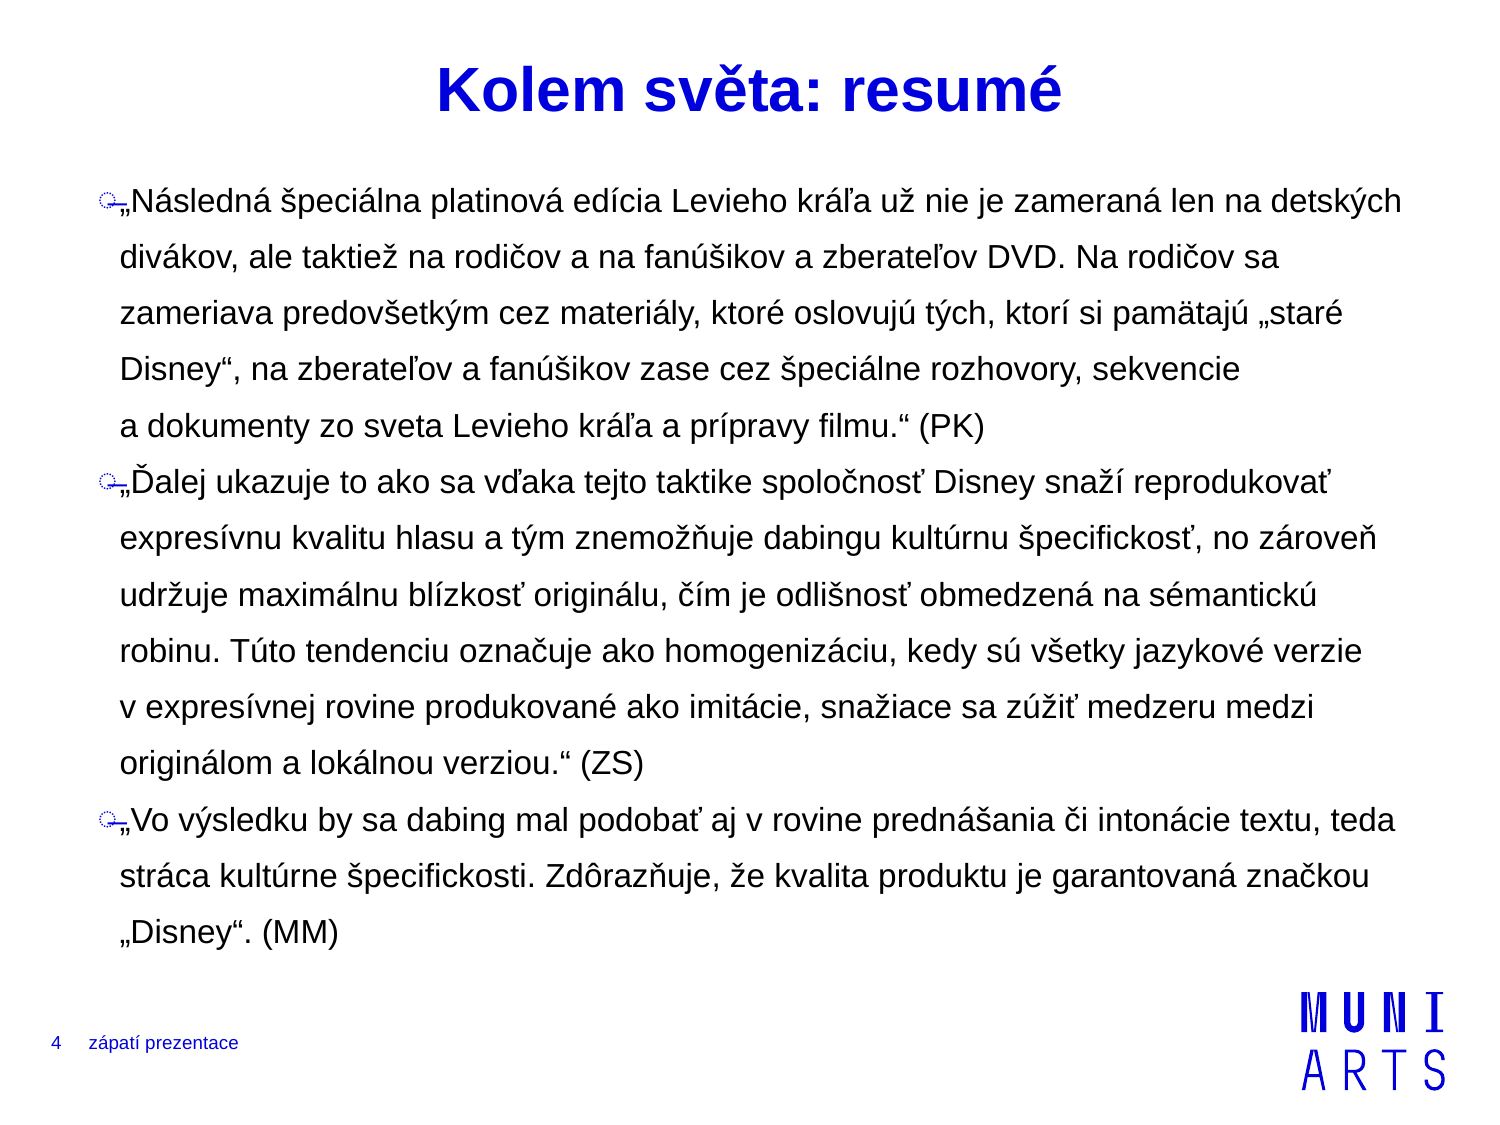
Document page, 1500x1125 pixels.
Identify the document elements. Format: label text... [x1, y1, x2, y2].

list „Následná špeciálna platinová edícia Levieho kráľa už nie je zameraná len na detských divákov, ale taktiež na rodičov a na fanúšikov a zberateľov DVD. Na rodičov sa zameriava predovšetkým cez materiály, ktoré oslovujú tých, ktorí si pamätajú „staré Disney“, na zberateľov a fanúšikov zase cez špeciálne rozhovory, sekvencie a dokumenty zo sveta Levieho kráľa a prípravy filmu.“ (PK) „Ďalej ukazuje to ako sa vďaka tejto taktike spoločnosť Disney snaží reprodukovať expresívnu kvalitu hlasu a tým znemožňuje dabingu kultúrnu špecifickosť, no zároveň udržuje maximálnu blízkosť originálu, čím je odlišnosť obmedzená na sémantickú robinu. Túto tendenciu označuje ako homogenizáciu, kedy sú všetky jazykové verzie v expresívnej rovine produkované ako imitácie, snažiace sa zúžiť medzeru medzi originálom a lokálnou verziou.“ (ZS) „Vo výsledku by sa dabing mal podobať aj v rovine prednášania či intonácie textu, teda stráca kultúrne špecifickosti. Zdôrazňuje, že kvalita produktu je garantovaná značkou „Disney“. (MM) [88, 162, 1412, 842]
title Kolem světa: resumé [88, 61, 1412, 136]
footer zápatí prezentace [88, 1021, 1063, 1063]
slide_number 4 [50, 1021, 82, 1063]
